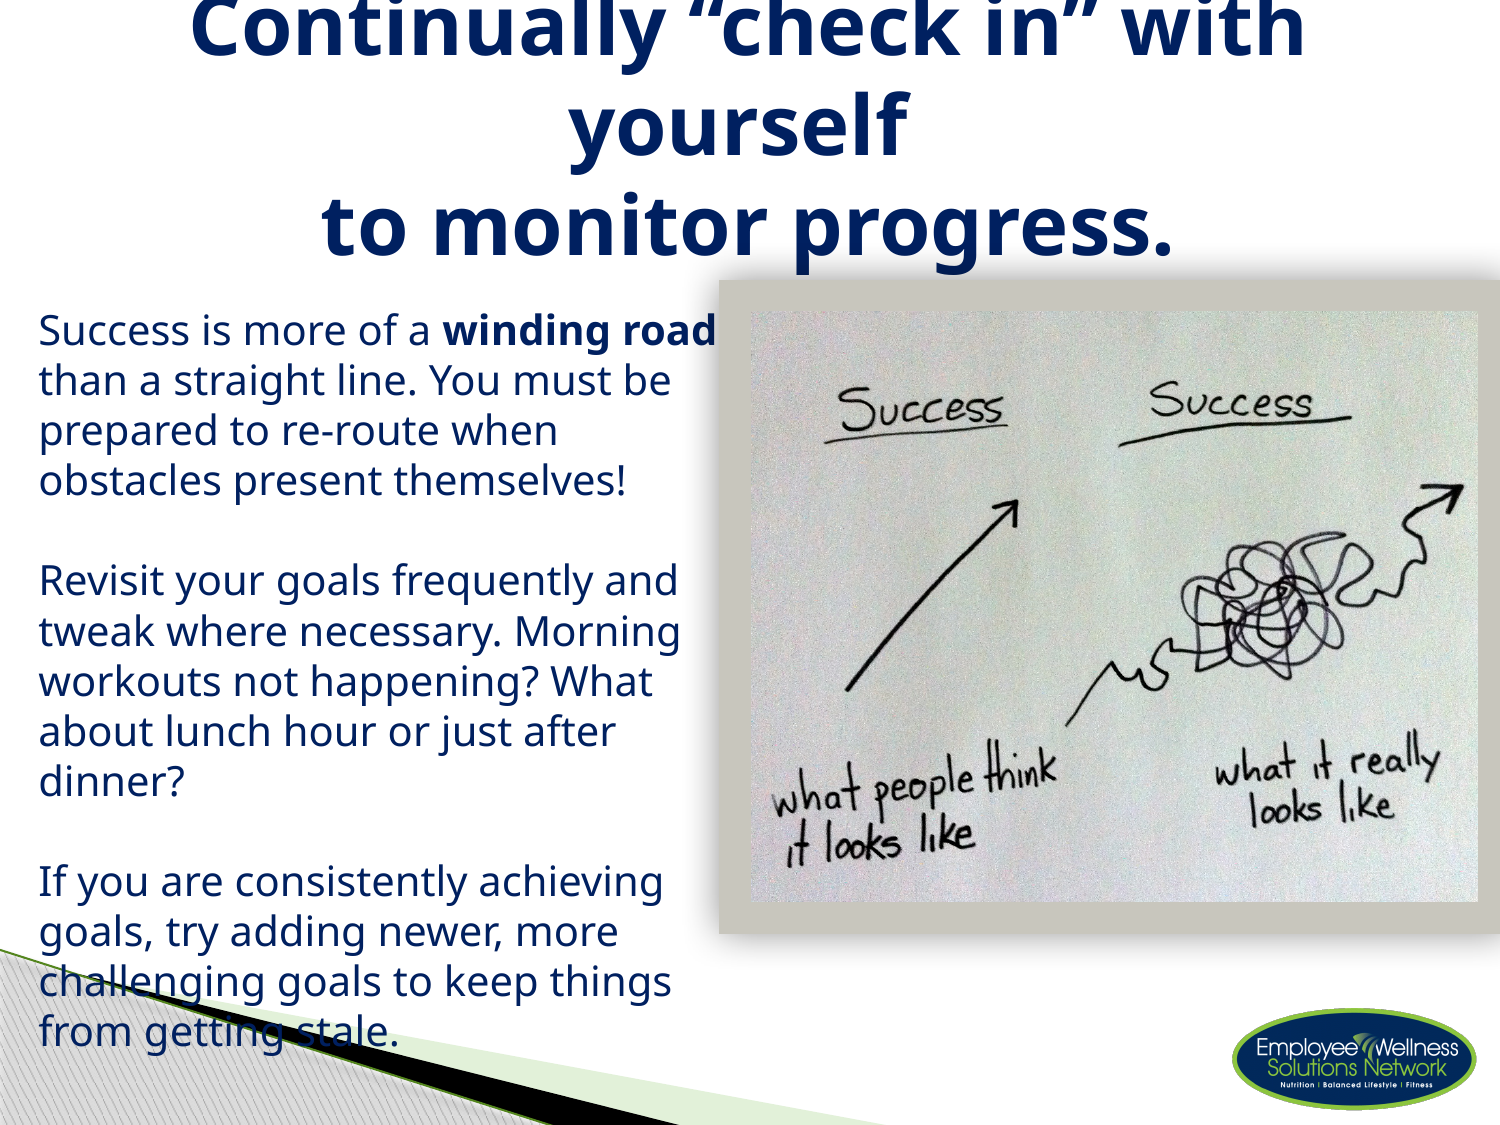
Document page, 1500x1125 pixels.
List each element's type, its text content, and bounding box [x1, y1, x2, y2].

text_box Success is more of a winding road than a straight line. You must be prepared to re-route when obstacles present themselves! Revisit your goals frequently and tweak where necessary. Morning workouts not happening? What about lunch hour or just after dinner? If you are consistently achieving goals, try adding newer, more challenging goals to keep things from getting stale. [23, 296, 739, 1125]
picture [1222, 981, 1487, 1125]
picture [750, 310, 1479, 903]
text_box Continually “check in” with yourself to monitor progress. [11, 13, 1486, 232]
